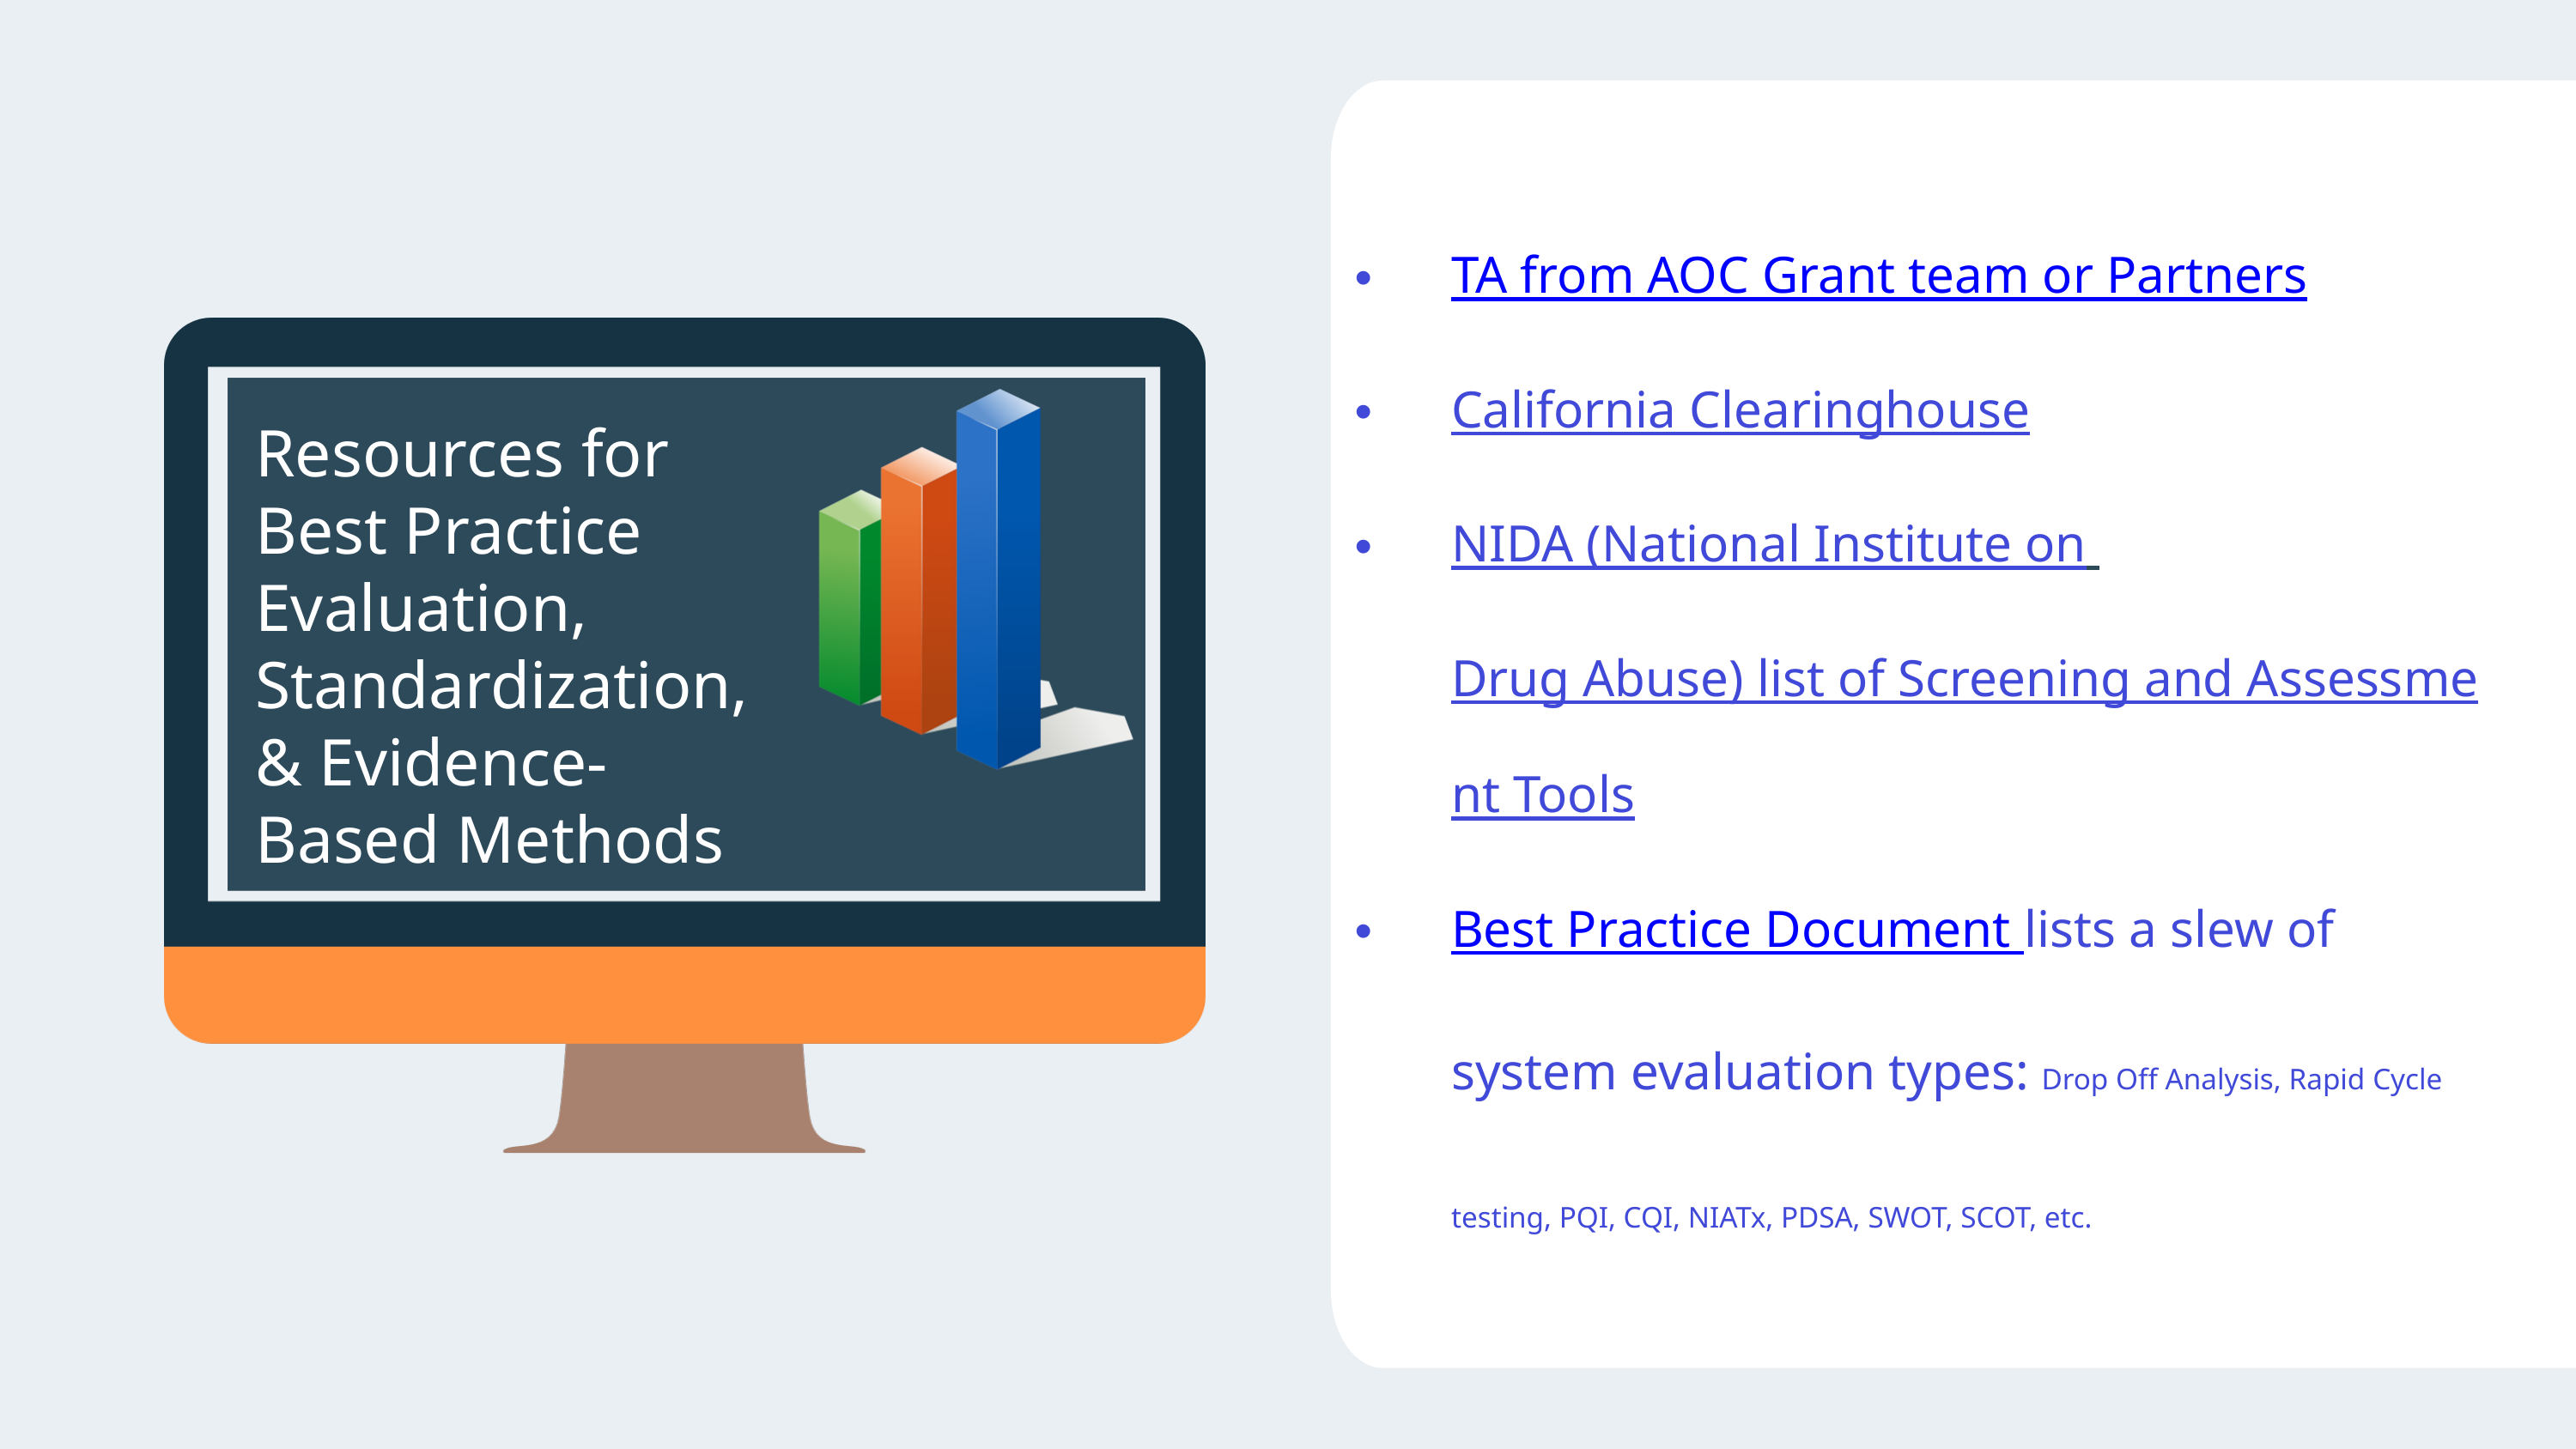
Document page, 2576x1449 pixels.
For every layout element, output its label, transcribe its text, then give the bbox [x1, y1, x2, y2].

picture [164, 318, 1206, 1154]
text_box [1330, 80, 2576, 1368]
text_box TA from AOC Grant team or Partners California Clearinghouse NIDA (National Institute on Drug Abuse) list of Screening and Assessment Tools Best Practice Document lists a slew of system evaluation types: Drop Off Analysis, Rapid Cycle testing, PQI, CQI, NIATx, PDSA, SWOT, SCOT, etc. [1354, 177, 2504, 1118]
